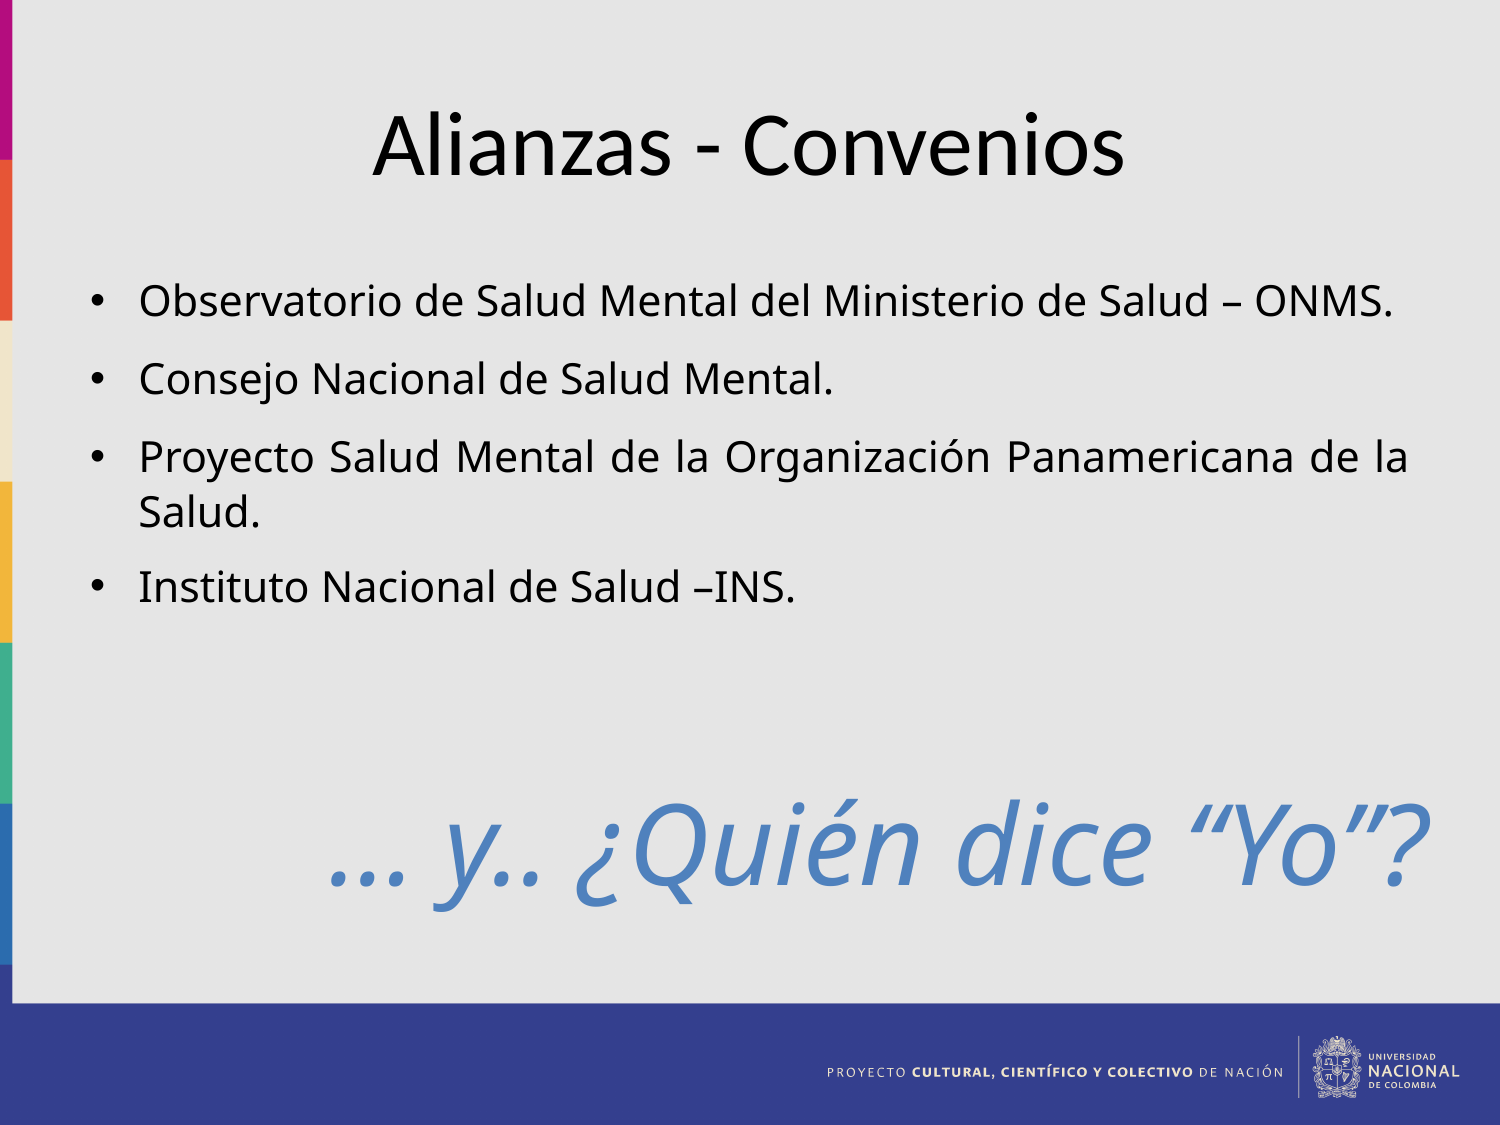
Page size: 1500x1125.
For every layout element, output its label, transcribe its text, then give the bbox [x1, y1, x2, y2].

list Observatorio de Salud Mental del Ministerio de Salud – ONMS. Consejo Nacional de Salud Mental. Proyecto Salud Mental de la Organización Panamericana de la Salud. Instituto Nacional de Salud –INS. [75, 262, 1425, 663]
title Alianzas - Convenios [75, 45, 1425, 233]
picture [0, 0, 1500, 1125]
text_box … y.. ¿Quién dice “Yo”? [314, 765, 1445, 916]
